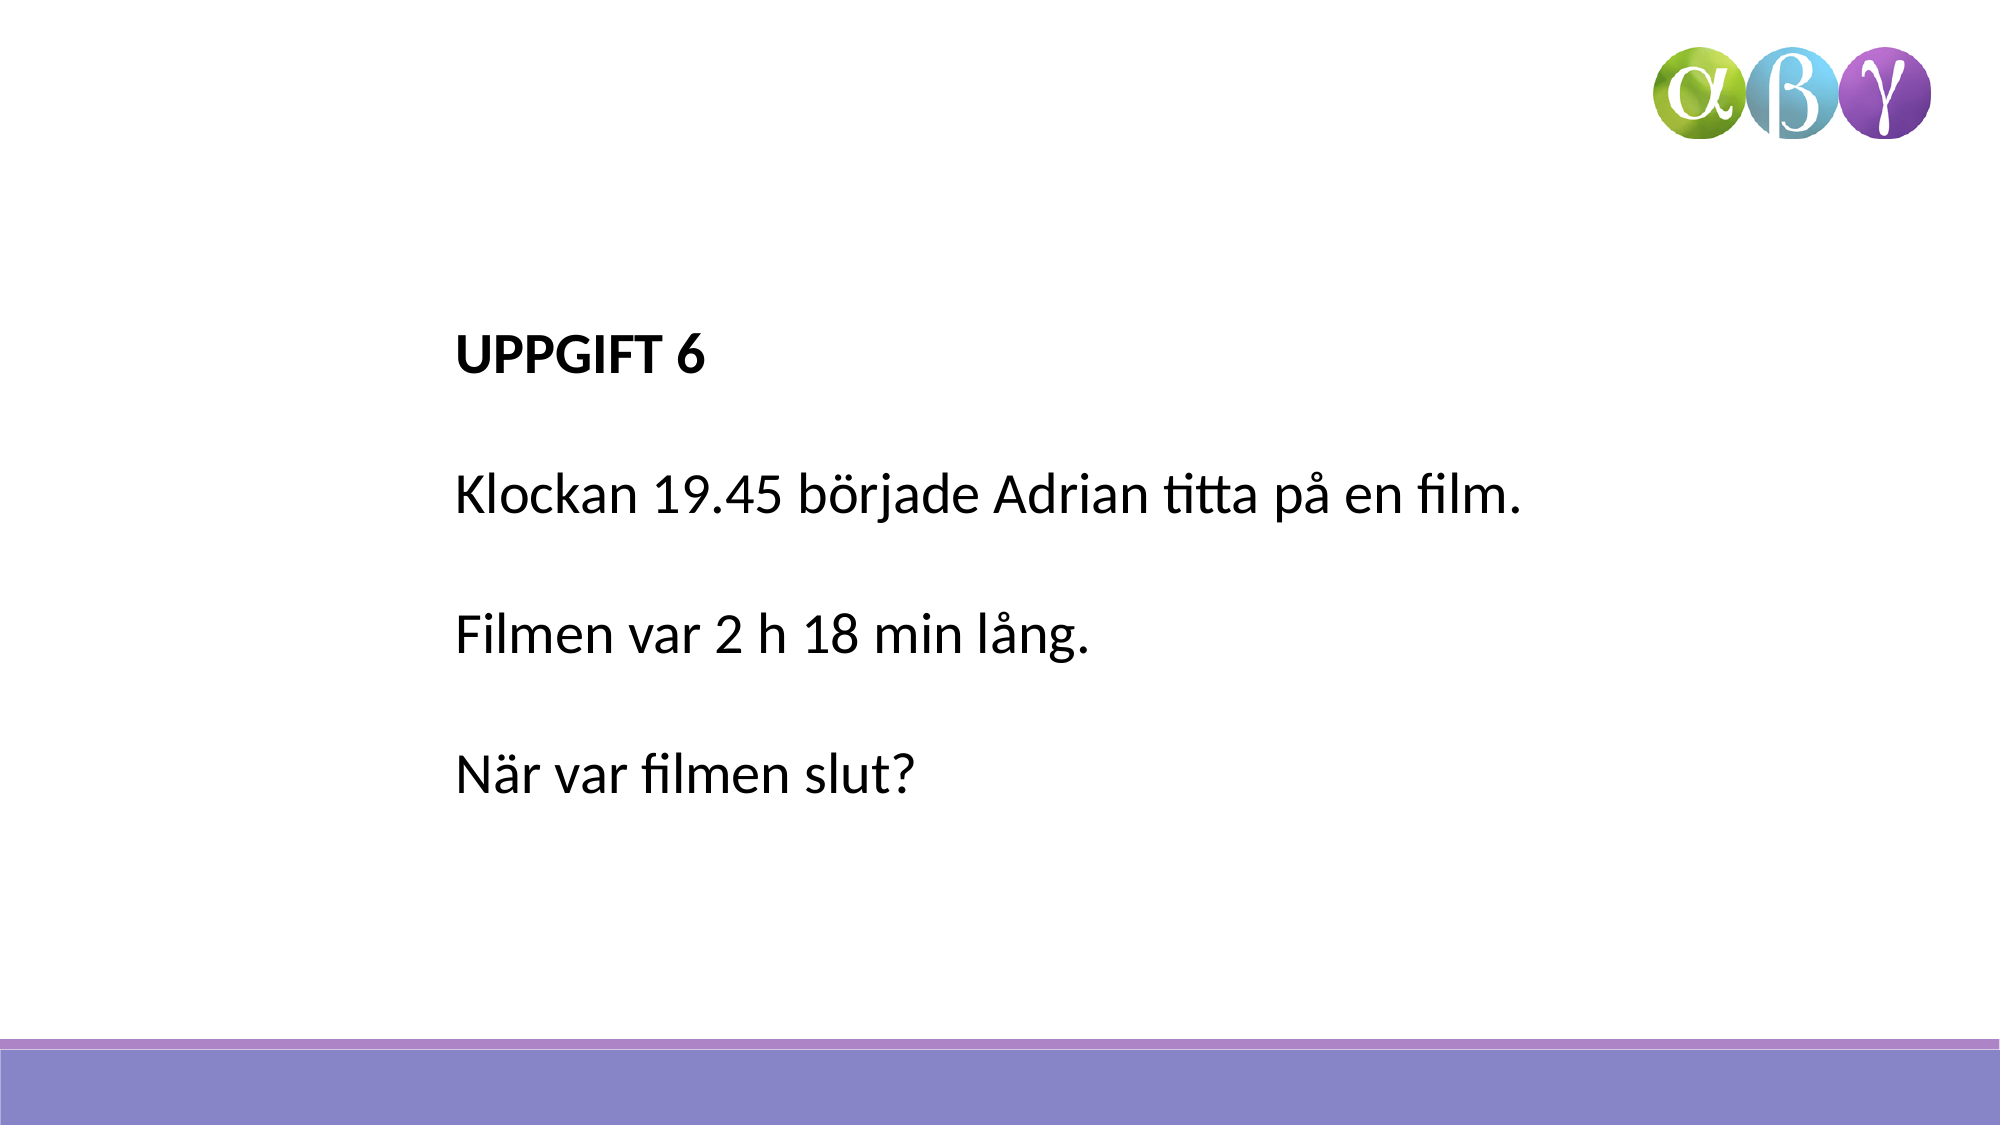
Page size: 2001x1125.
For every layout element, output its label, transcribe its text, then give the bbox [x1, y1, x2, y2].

picture [1652, 46, 1932, 140]
text_box UPPGIFT 6 Klockan 19.45 började Adrian titta på en film. Filmen var 2 h 18 min lång. När var filmen slut? [440, 307, 1559, 813]
